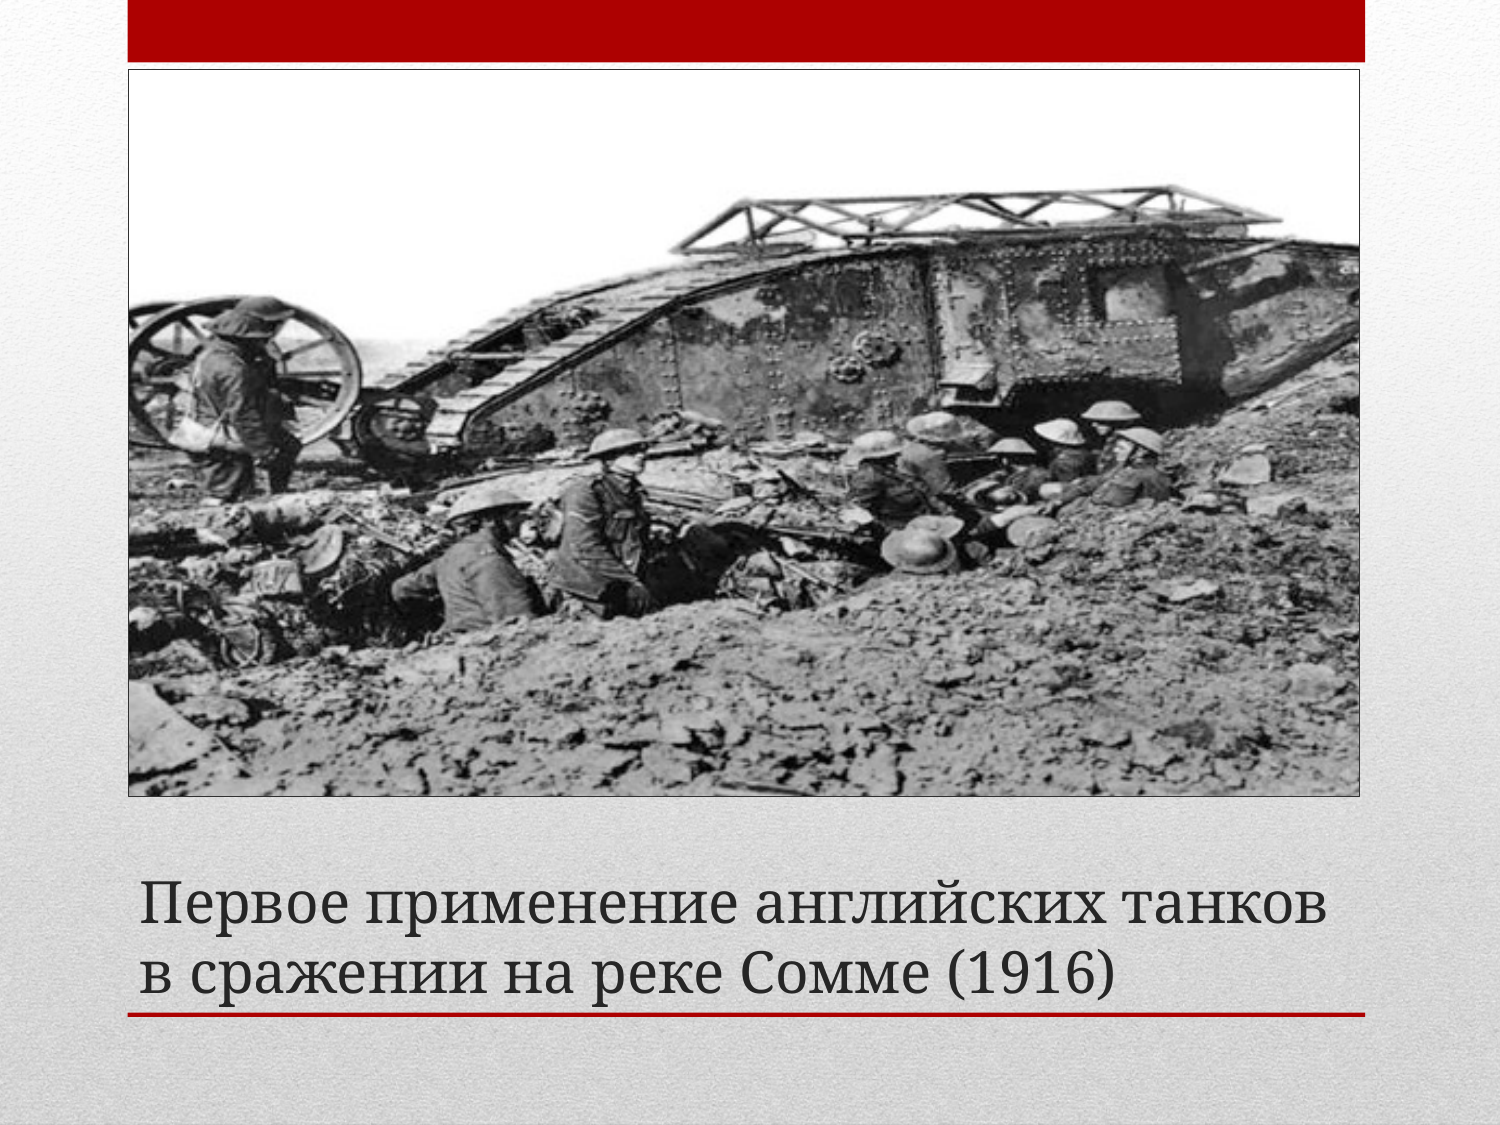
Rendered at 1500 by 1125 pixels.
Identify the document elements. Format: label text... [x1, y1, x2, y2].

title Первое применение английских танков в сражении на реке Сомме (1916) [124, 749, 1372, 1013]
picture [128, 69, 1361, 798]
